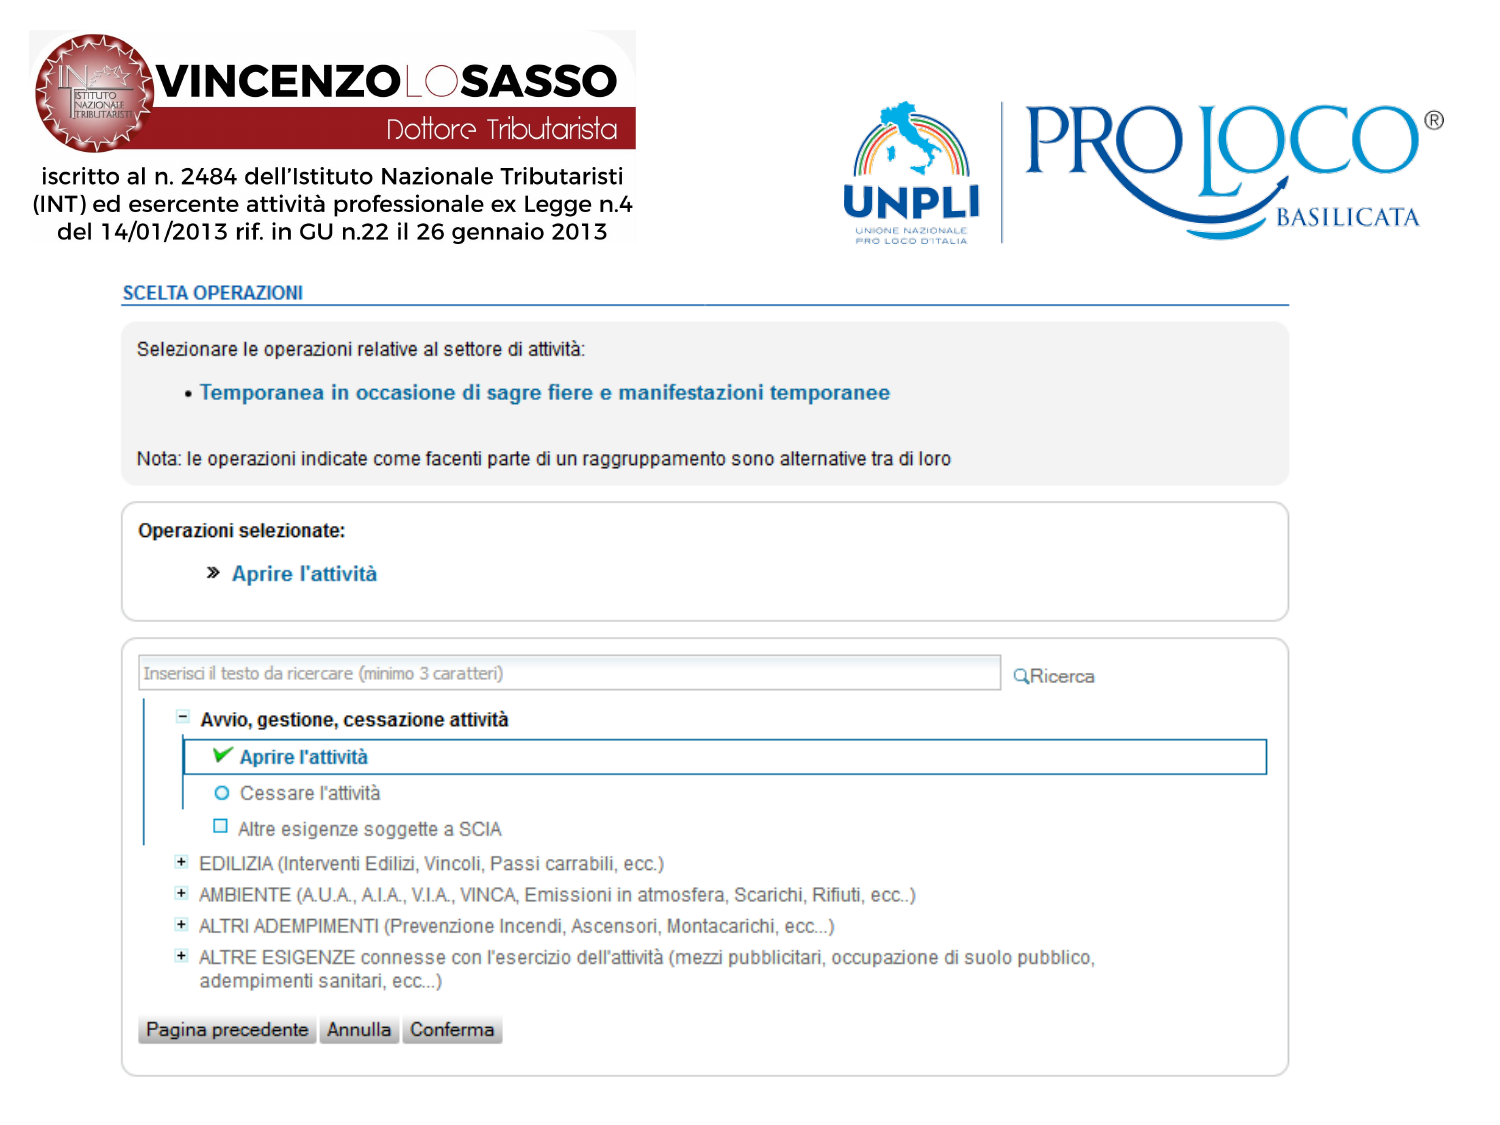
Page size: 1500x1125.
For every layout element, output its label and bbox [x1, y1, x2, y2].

picture [111, 278, 1388, 1092]
picture [29, 30, 637, 244]
picture [844, 101, 1444, 244]
